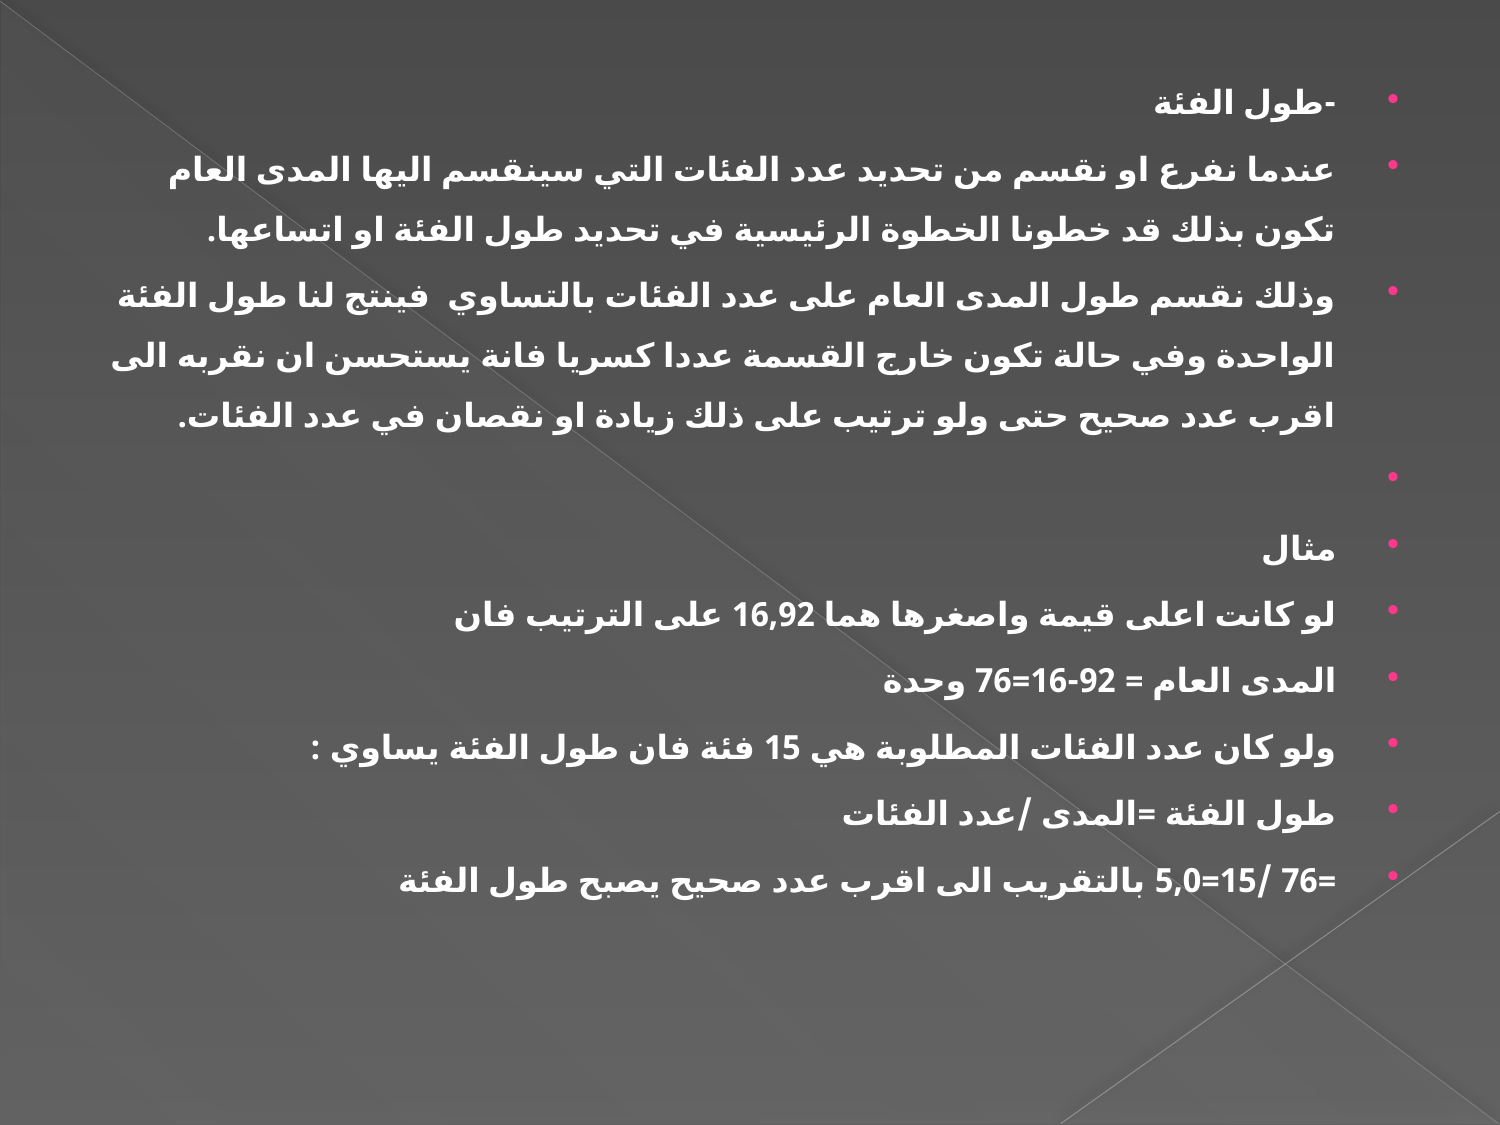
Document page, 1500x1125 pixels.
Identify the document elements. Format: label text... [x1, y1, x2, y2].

list -طول الفئة عندما نفرع او نقسم من تحديد عدد الفئات التي سينقسم اليها المدى العام تكون بذلك قد خطونا الخطوة الرئيسية في تحديد طول الفئة او اتساعها. وذلك نقسم طول المدى العام على عدد الفئات بالتساوي فينتج لنا طول الفئة الواحدة وفي حالة تكون خارج القسمة عددا كسريا فانة يستحسن ان نقربه الى اقرب عدد صحيح حتى ولو ترتيب على ذلك زيادة او نقصان في عدد الفئات. مثال لو كانت اعلى قيمة واصغرها هما 16,92 على الترتيب فان المدى العام = 92-16=76 وحدة ولو كان عدد الفئات المطلوبة هي 15 فئة فان طول الفئة يساوي : طول الفئة =المدى /عدد الفئات =76 /15=5,0 بالتقريب الى اقرب عدد صحيح يصبح طول الفئة [75, 54, 1425, 1059]
